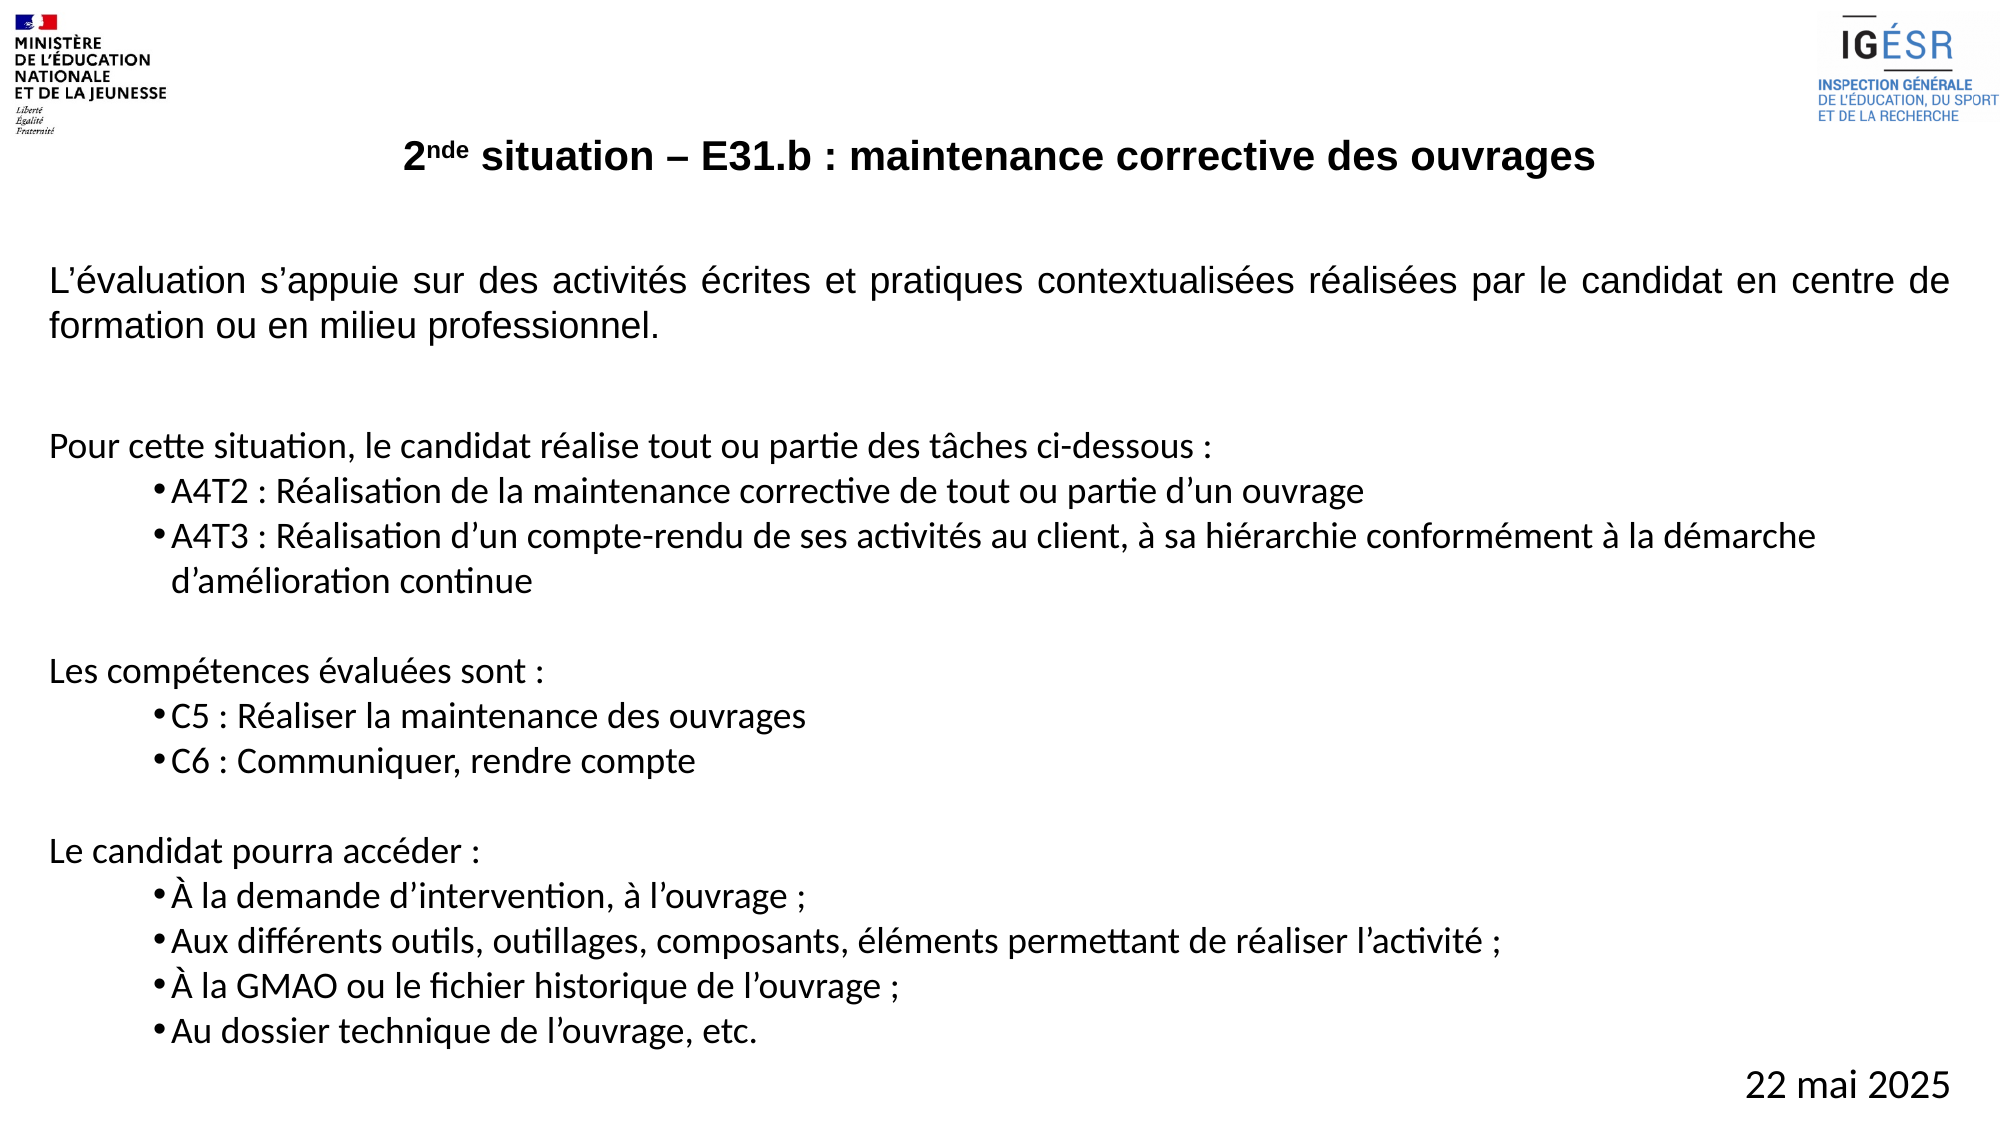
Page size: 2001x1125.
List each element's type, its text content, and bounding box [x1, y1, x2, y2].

picture [0, 0, 181, 149]
text_box L’évaluation s’appuie sur des activités écrites et pratiques contextualisées réalisées par le candidat en centre de formation ou en milieu professionnel. [34, 248, 1966, 354]
text_box 22 mai 2025 [1482, 1059, 1956, 1112]
picture [1817, 11, 2000, 122]
text_box 2nde situation – E31.b : maintenance corrective des ouvrages [314, 121, 1686, 187]
text_box Pour cette situation, le candidat réalise tout ou partie des tâches ci-dessous : A4T2 : Réalisation de la maintenance corrective de tout ou partie d’un ouvrage A4T3 : Réalisation d’un compte-rendu de ses activités au client, à sa hiérarchie conformément à la démarche d’amélioration continue Les compétences évaluées sont : C5 : Réaliser la maintenance des ouvrages C6 : Communiquer, rendre compte Le candidat pourra accéder : À la demande d’intervention, à l’ouvrage ; Aux différents outils, outillages, composants, éléments permettant de réaliser l’activité ; À la GMAO ou le fichier historique de l’ouvrage ; Au dossier technique de l’ouvrage, etc. [34, 413, 1966, 1059]
